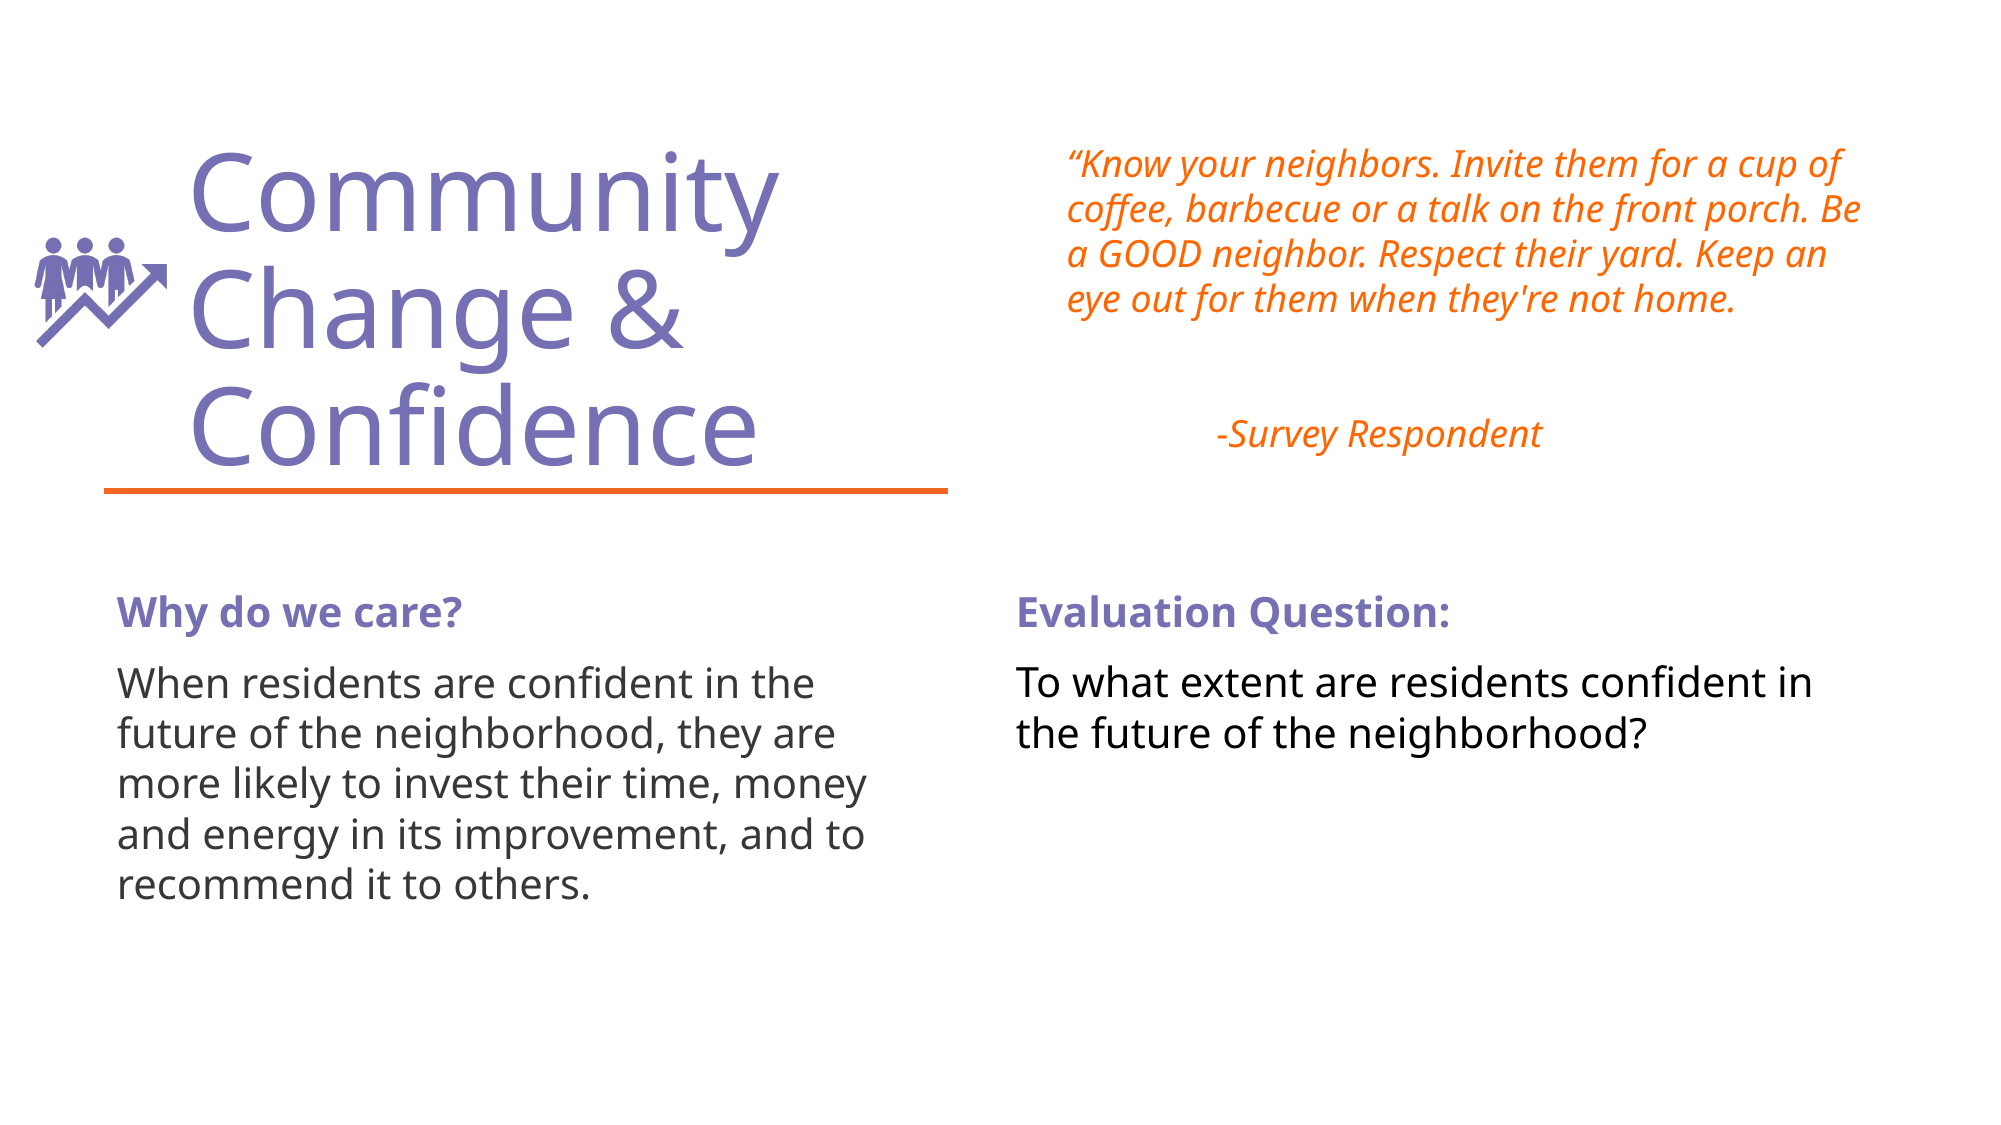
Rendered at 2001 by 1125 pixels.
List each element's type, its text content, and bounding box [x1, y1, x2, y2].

picture [25, 214, 176, 365]
list Evaluation Question: To what extent are residents confident in the future of the neighborhood? [1000, 577, 1865, 1016]
text_box “Know your neighbors. Invite them for a cup of coffee, barbecue or a talk on the front porch. Be a GOOD neighbor. Respect their yard. Keep an eye out for them when they're not home. -Survey Respondent [1051, 132, 1905, 463]
title Community Change & Confidence [172, 59, 949, 567]
list Why do we care? When residents are confident in the future of the neighborhood, they are more likely to invest their time, money and energy in its improvement, and to recommend it to others. [101, 578, 949, 1017]
